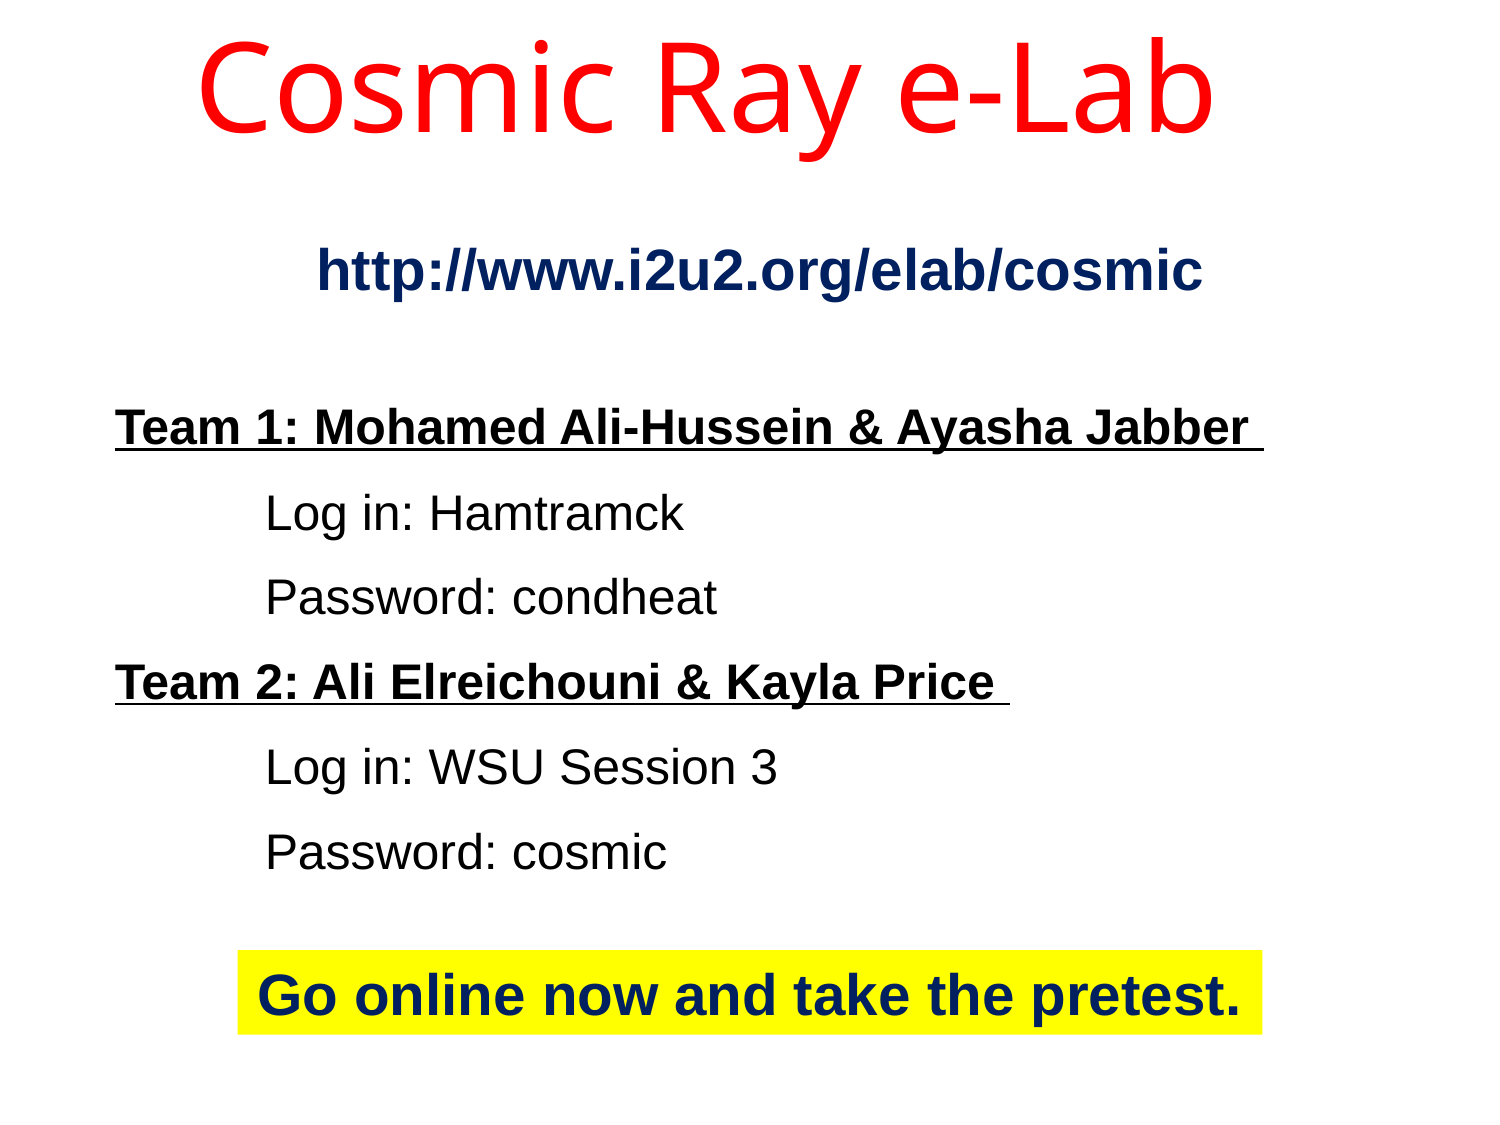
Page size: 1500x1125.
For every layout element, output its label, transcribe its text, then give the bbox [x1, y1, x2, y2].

text_box Go online now and take the pretest. [237, 950, 1263, 1035]
text_box http://www.i2u2.org/elab/cosmic [301, 224, 1221, 310]
text_box Cosmic Ray e-Lab [87, 0, 1325, 165]
text_box Team 1: Mohamed Ali-Hussein & Ayasha Jabber Log in: Hamtramck Password: condheat Team 2: Ali Elreichouni & Kayla Price Log in: WSU Session 3 Password: cosmic [99, 387, 1400, 888]
text_box [125, 888, 1075, 1050]
